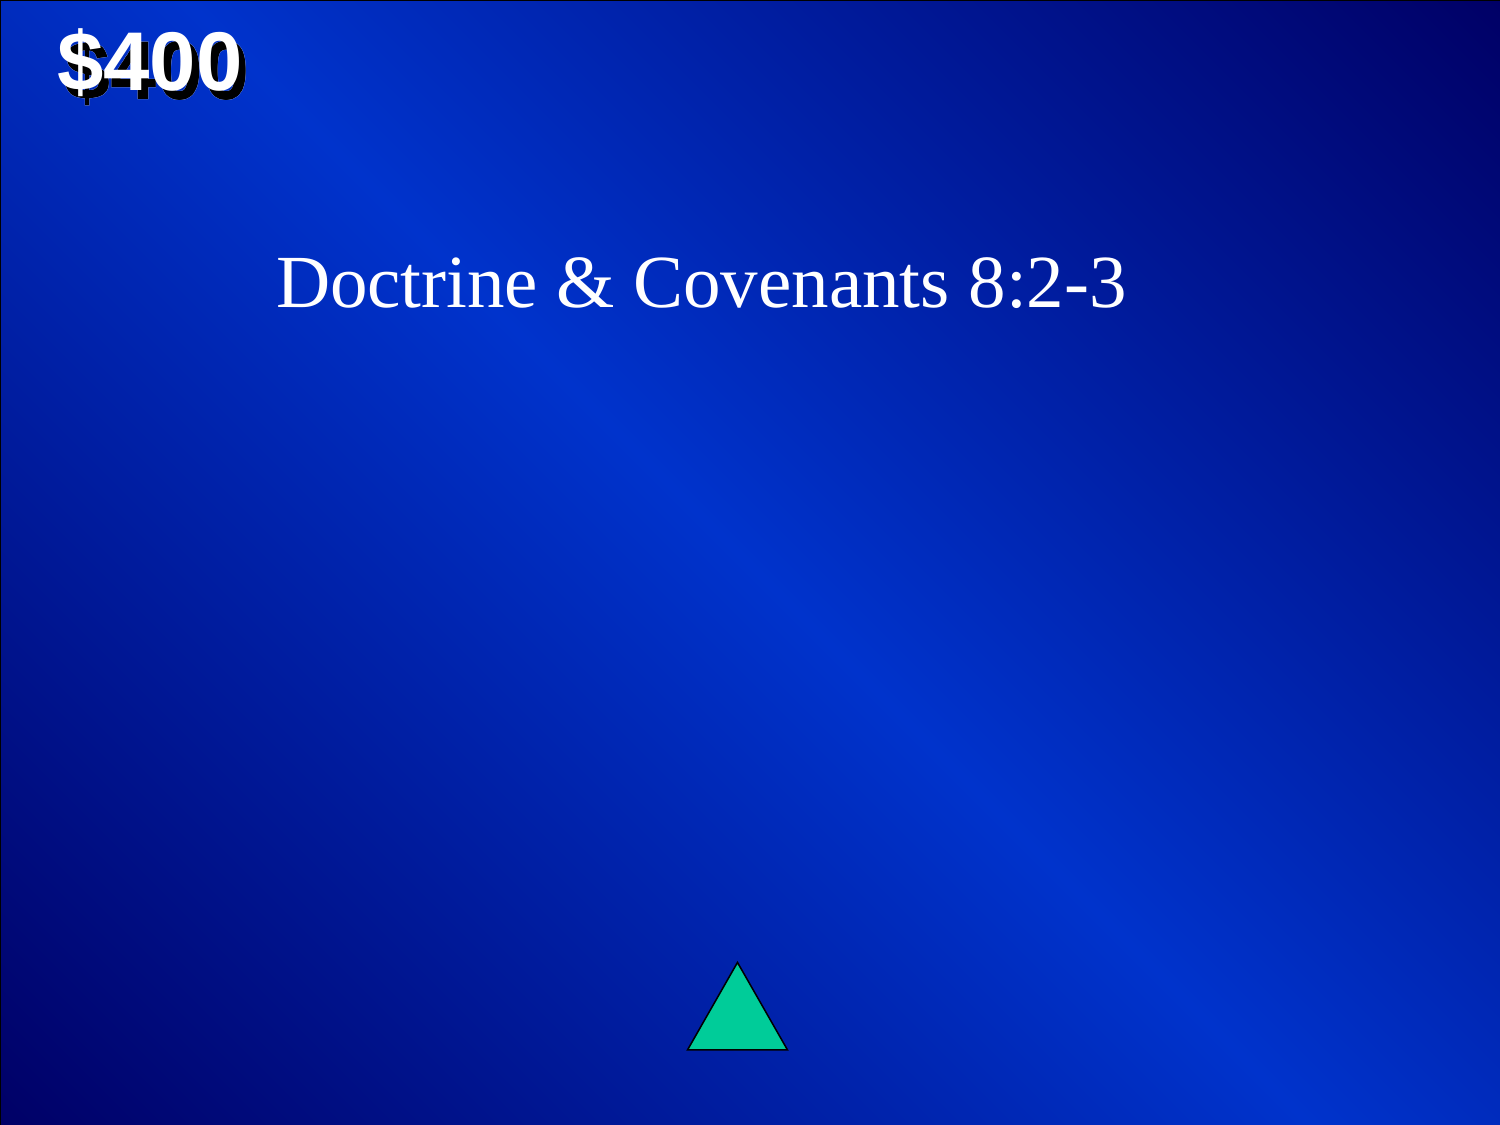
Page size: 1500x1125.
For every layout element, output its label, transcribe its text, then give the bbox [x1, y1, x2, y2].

text_box [687, 962, 788, 1050]
text_box Doctrine & Covenants 8:2-3 [261, 224, 1143, 330]
text_box $400 [0, 0, 300, 115]
text_box [0, 0, 1500, 1125]
